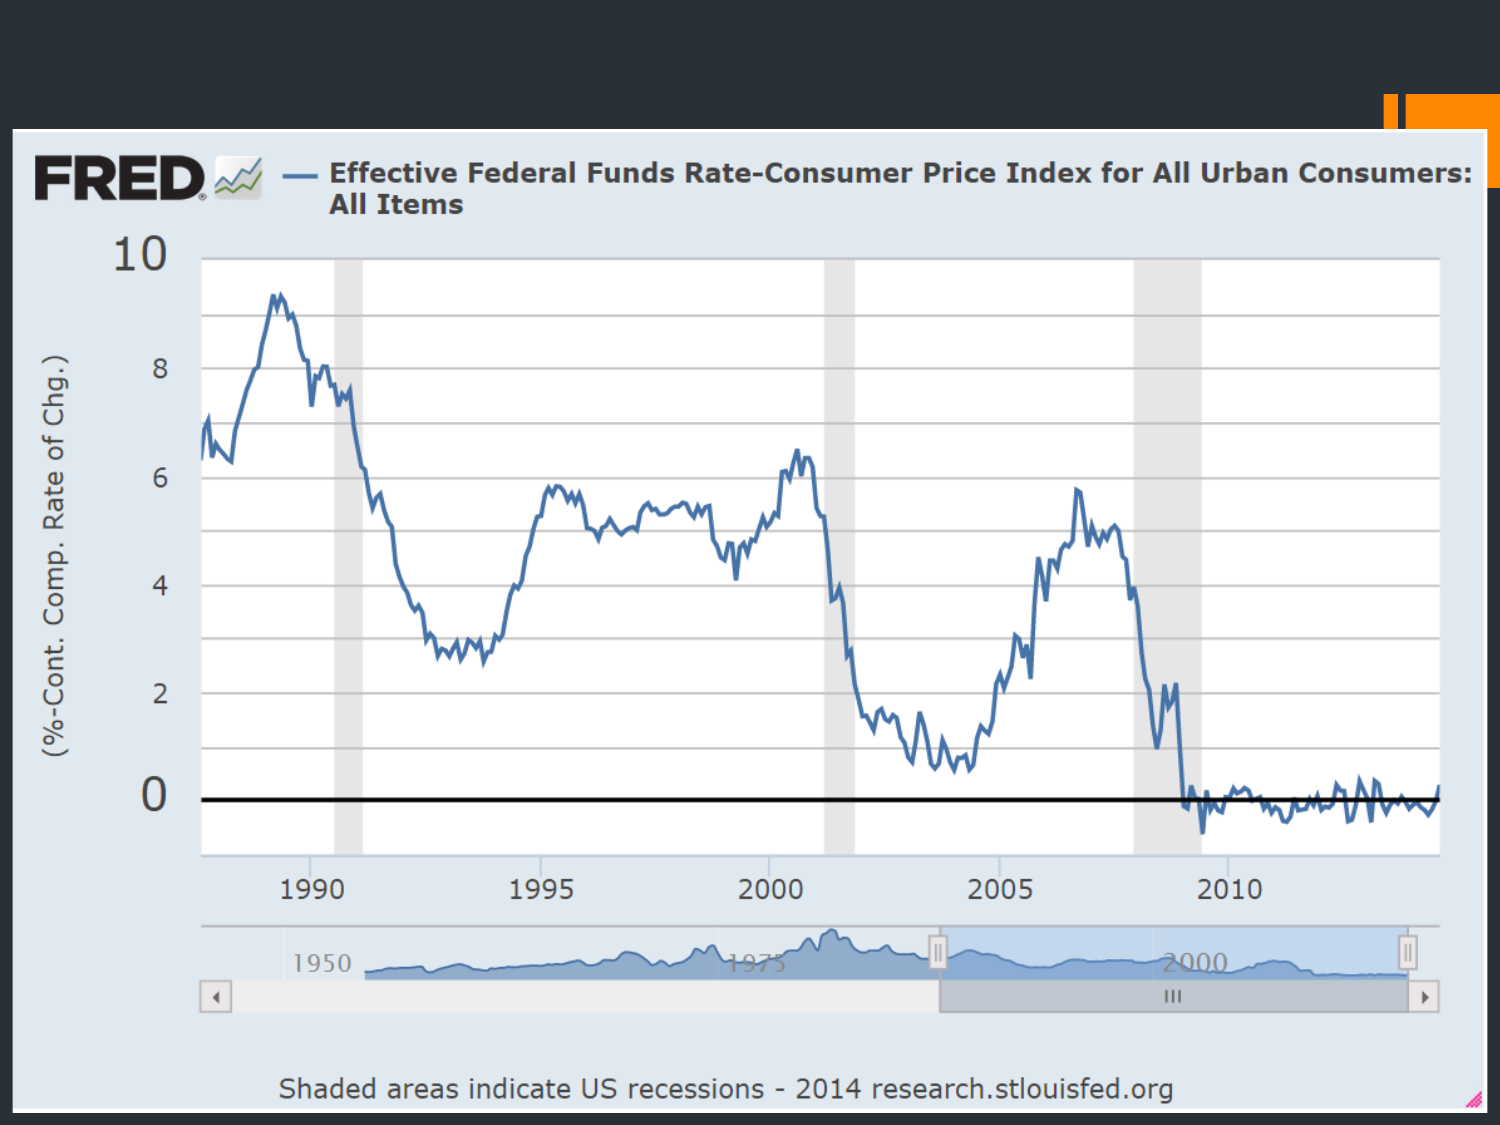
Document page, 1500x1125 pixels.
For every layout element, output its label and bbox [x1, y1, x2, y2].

picture [11, 128, 1489, 1113]
